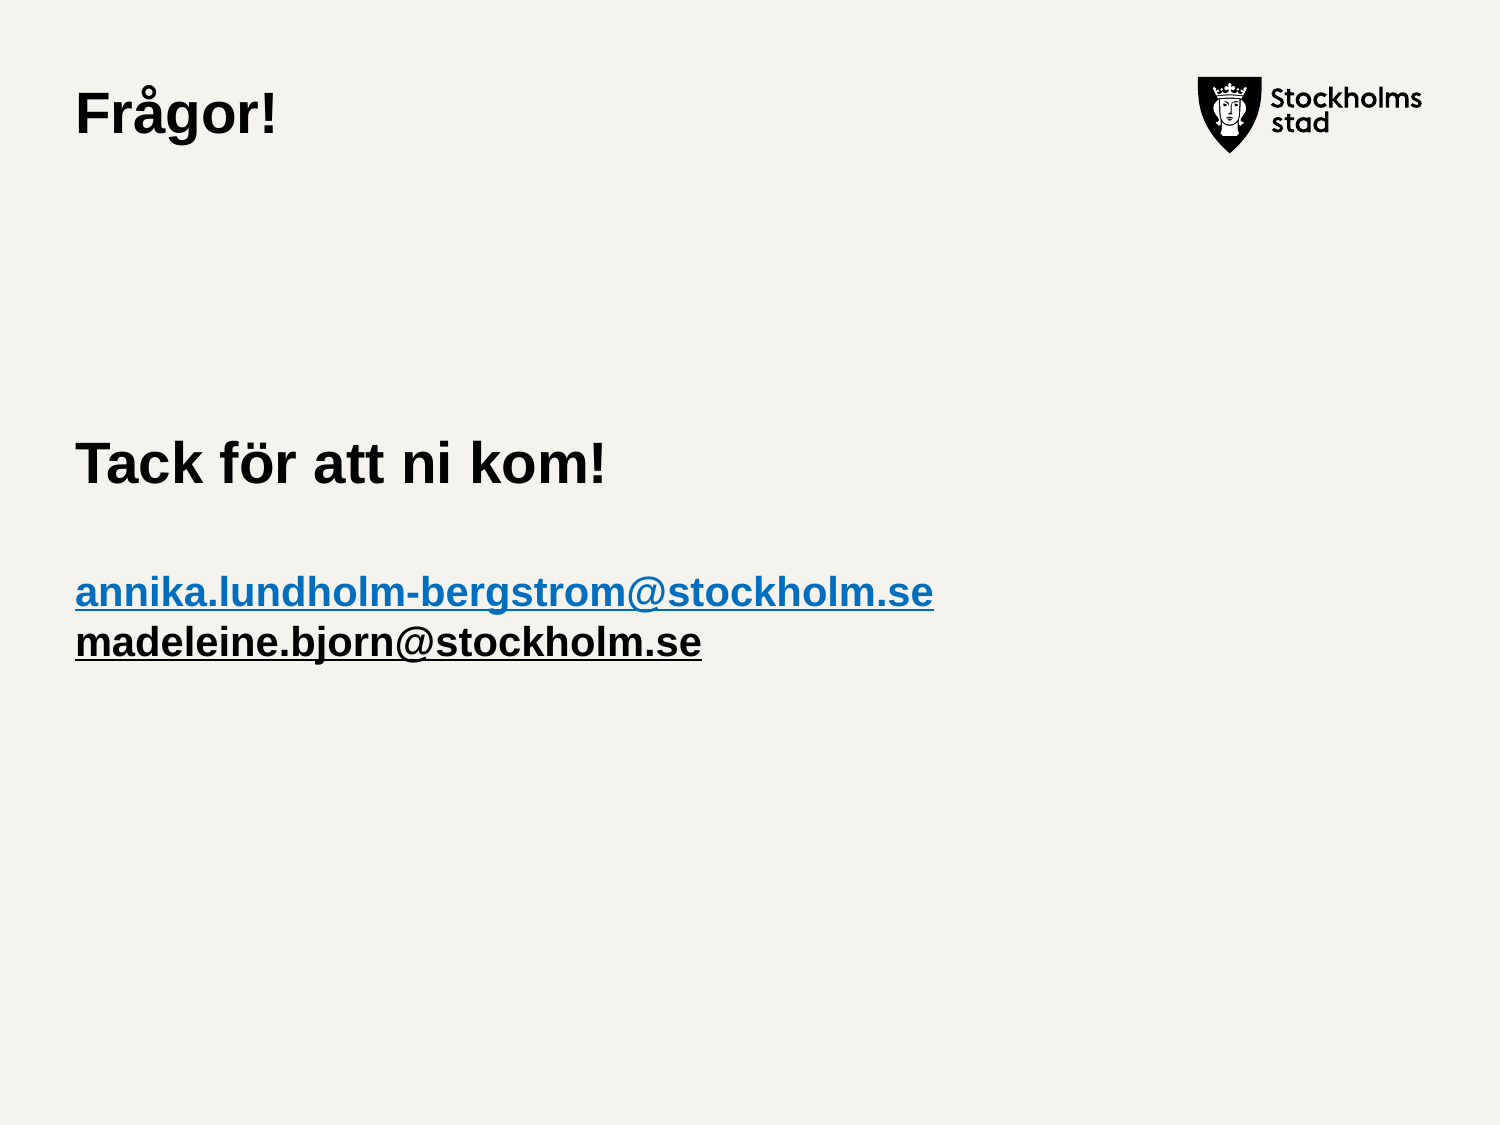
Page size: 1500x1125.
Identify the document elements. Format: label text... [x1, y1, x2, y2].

title Frågor! Tack för att ni kom! annika.lundholm-bergstrom@stockholm.se madeleine.bjorn@stockholm.se [75, 75, 1188, 976]
